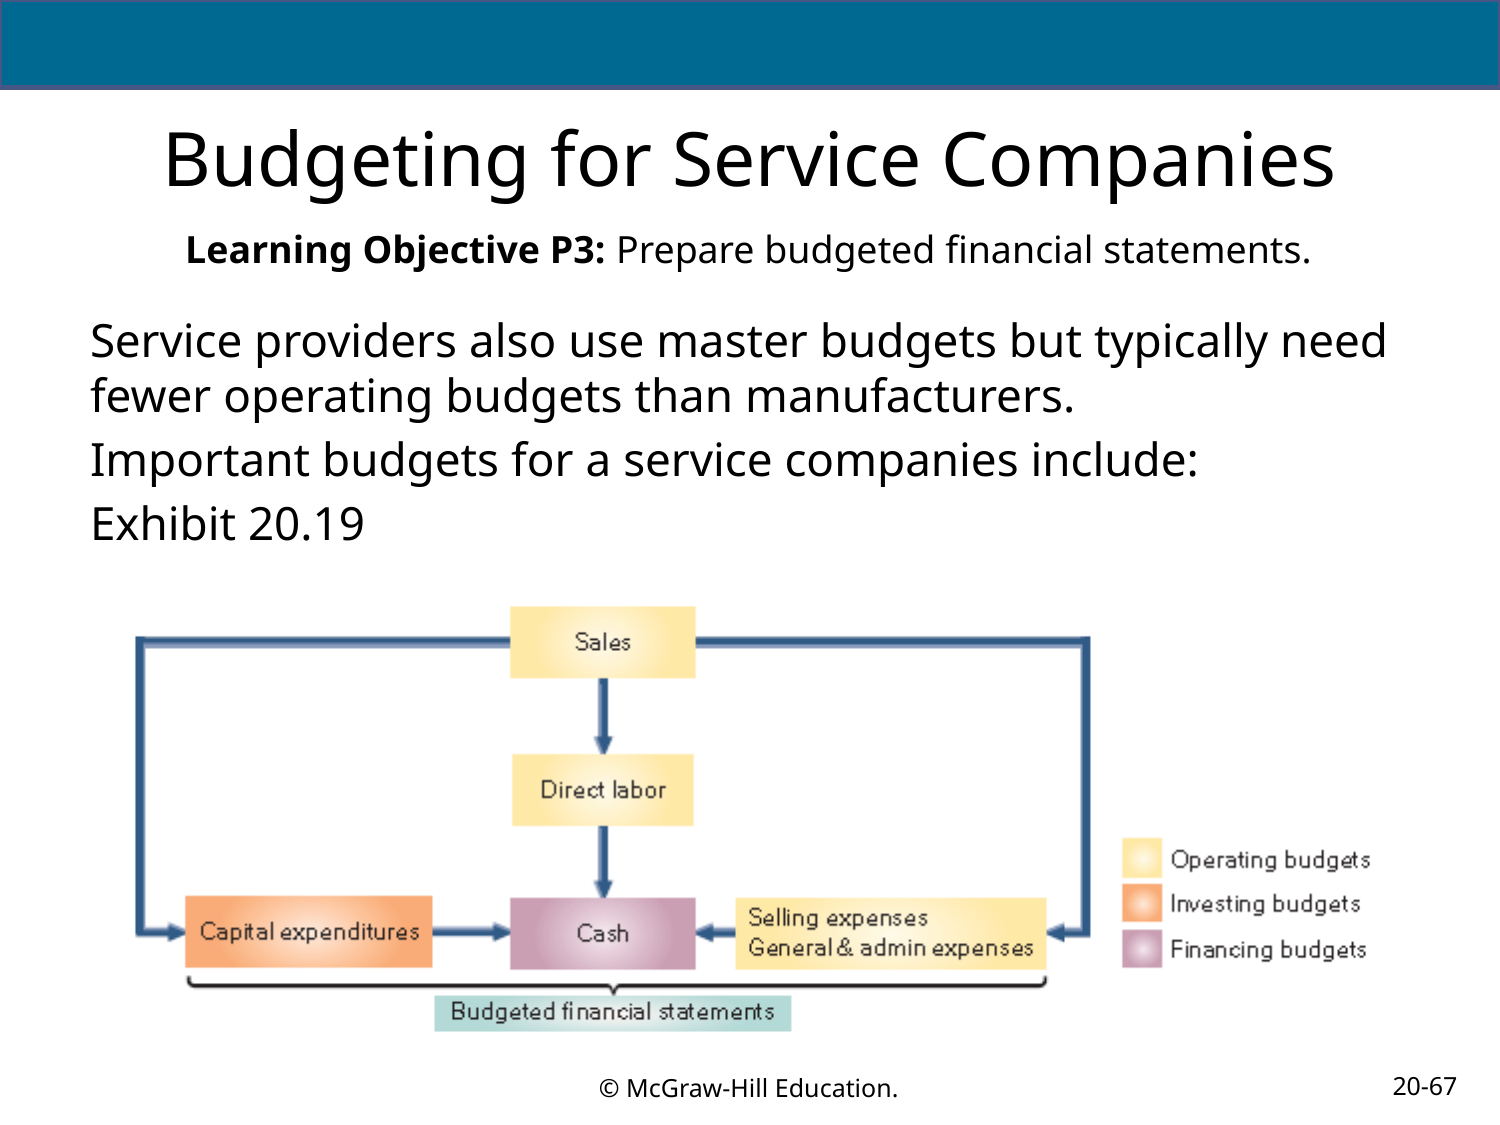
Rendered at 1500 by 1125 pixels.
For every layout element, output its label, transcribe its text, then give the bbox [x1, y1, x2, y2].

title Budgeting for Service Companies [0, 87, 1500, 226]
picture [112, 581, 1380, 1051]
list Service providers also use master budgets but typically need fewer operating budgets than manufacturers. Important budgets for a service companies include: Exhibit 20.19 [74, 303, 1426, 563]
list Learning Objective P3: Prepare budgeted financial statements. [51, 217, 1446, 275]
